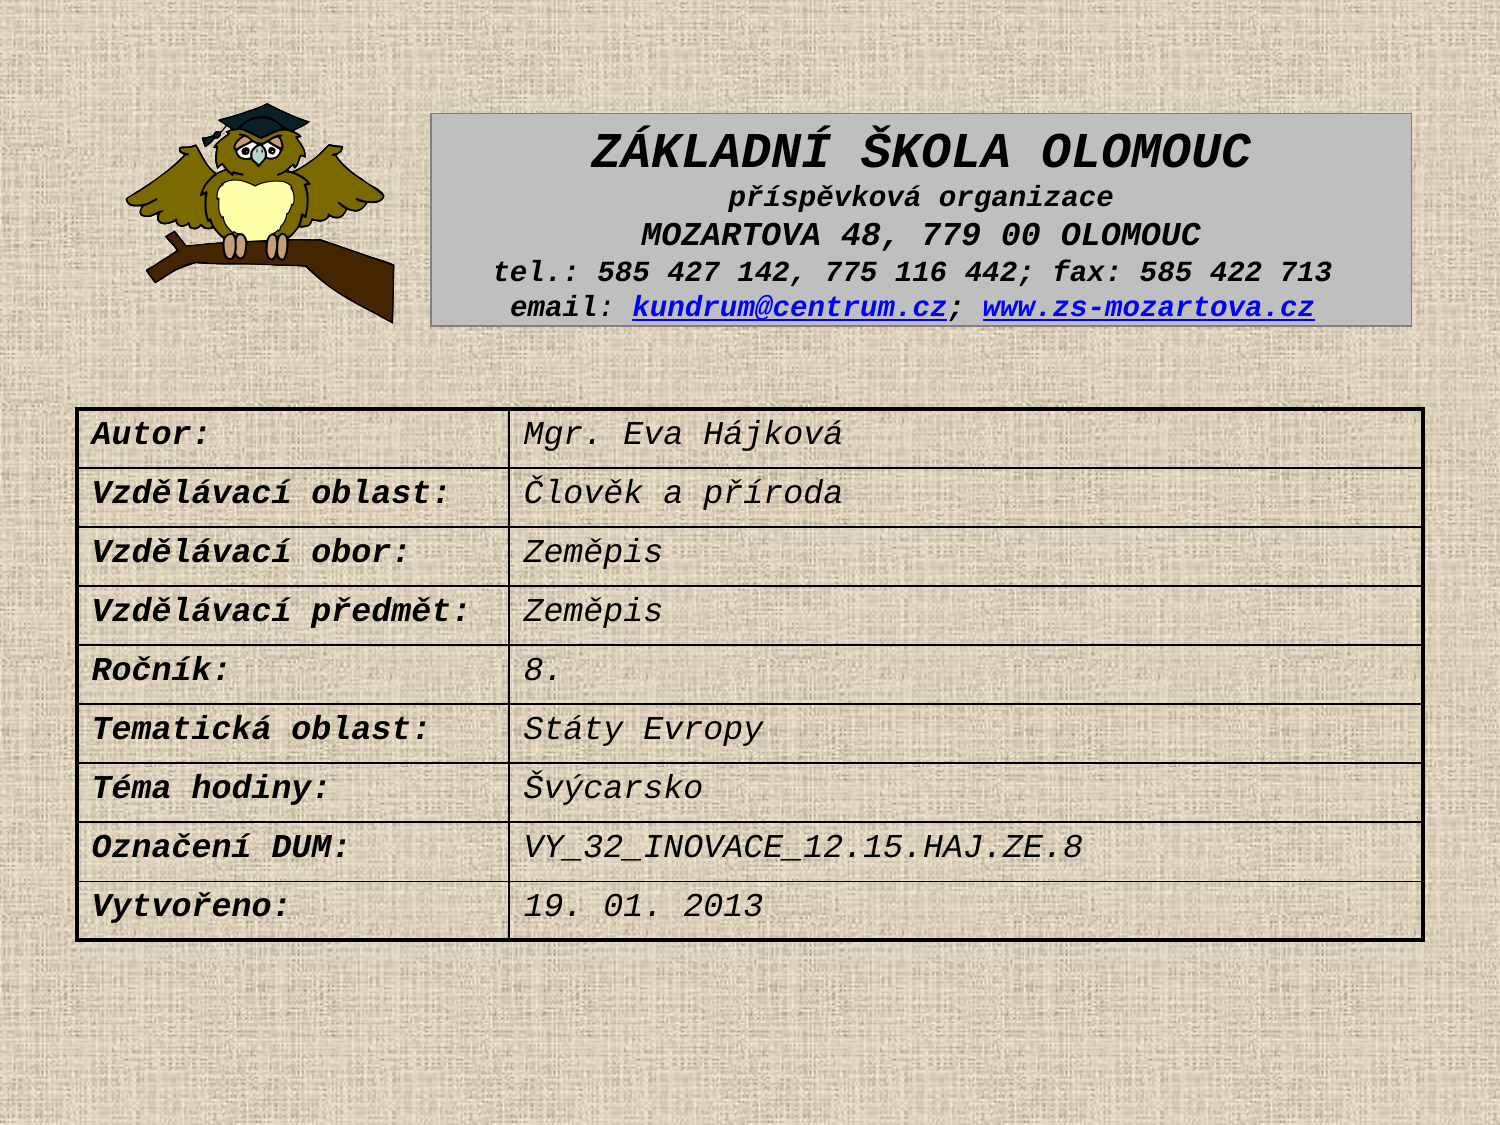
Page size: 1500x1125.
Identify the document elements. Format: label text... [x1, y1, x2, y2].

table_cell Ročník: [79, 646, 508, 703]
table_cell 19. 01. 2013 [510, 882, 1421, 938]
table_cell Vzdělávací předmět: [79, 587, 508, 644]
table_cell Člověk a příroda [510, 469, 1421, 526]
table_cell VY_32_INOVACE_12.15.HAJ.ZE.8 [510, 823, 1421, 881]
table_cell Téma hodiny: [79, 764, 508, 821]
table_cell Státy Evropy [510, 705, 1421, 762]
table_cell Švýcarsko [510, 764, 1421, 821]
table_cell Zeměpis [510, 528, 1421, 585]
table_cell Vzdělávací oblast: [79, 469, 508, 526]
text_box ZÁKLADNÍ ŠKOLA OLOMOUC příspěvková organizace MOZARTOVA 48, 779 00 OLOMOUC tel.: 585 427 142, 775 116 442; fax: 585 422 713 email: kundrum@centrum.cz; www.zs-mozartova.cz [430, 113, 1412, 326]
picture [0, 0, 1500, 1125]
table_header Mgr. Eva Hájková [510, 411, 1421, 467]
table_cell Vytvořeno: [79, 882, 508, 938]
table_header Autor: [79, 411, 508, 467]
table_cell Označení DUM: [79, 823, 508, 881]
table_cell Zeměpis [510, 587, 1421, 644]
table_cell Tematická oblast: [79, 705, 508, 762]
table_cell 8. [510, 646, 1421, 703]
table_cell Vzdělávací obor: [79, 528, 508, 585]
